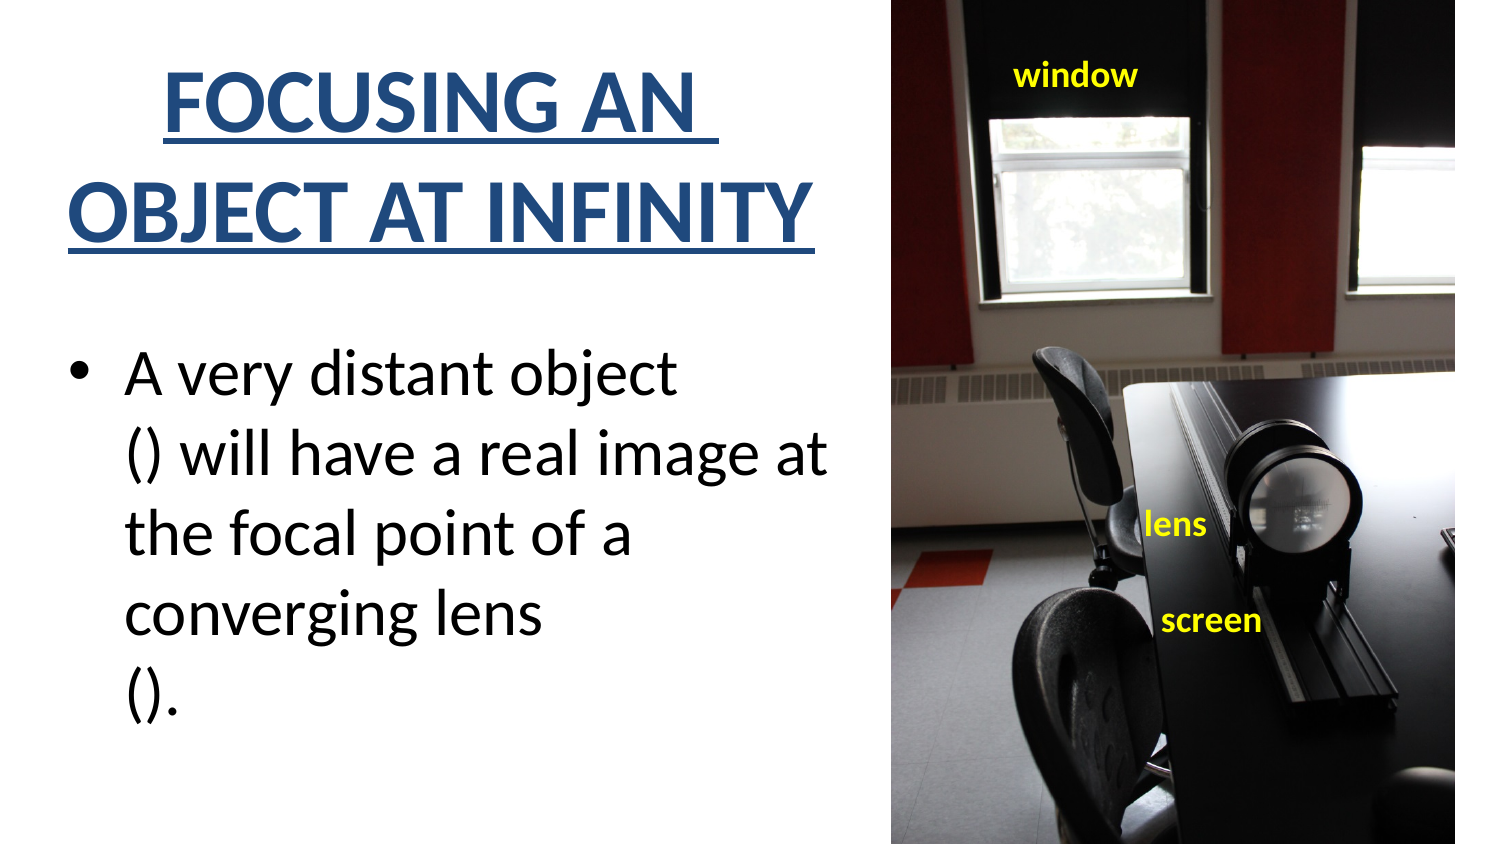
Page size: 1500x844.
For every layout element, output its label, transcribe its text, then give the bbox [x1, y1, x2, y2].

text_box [891, 0, 1455, 844]
text_box FOCUSING AN OBJECT AT INFINITY [0, 33, 886, 174]
